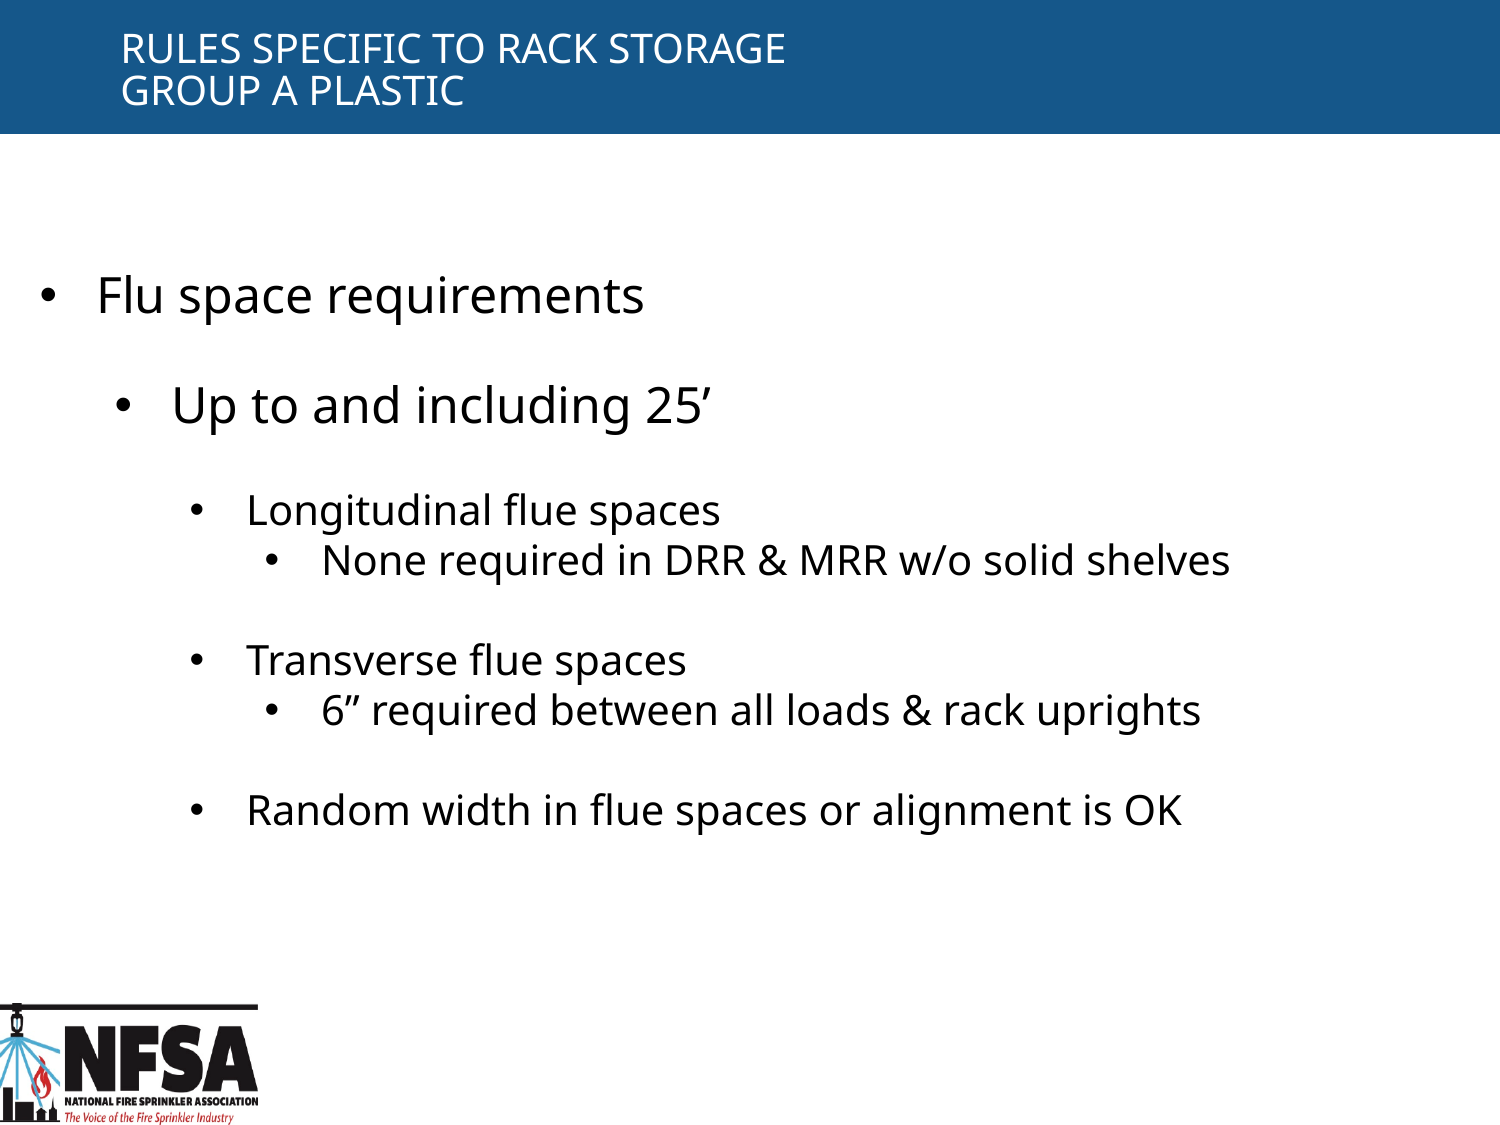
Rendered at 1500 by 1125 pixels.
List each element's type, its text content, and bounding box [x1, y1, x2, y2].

title RULES SPECIFIC TO RACK STORAGE GROUP A PLASTIC [105, 22, 1310, 122]
picture [0, 1003, 258, 1125]
text_box Flu space requirements Up to and including 25’ Longitudinal flue spaces None required in DRR & MRR w/o solid shelves Transverse flue spaces 6” required between all loads & rack uprights Random width in flue spaces or alignment is OK [24, 256, 1450, 892]
